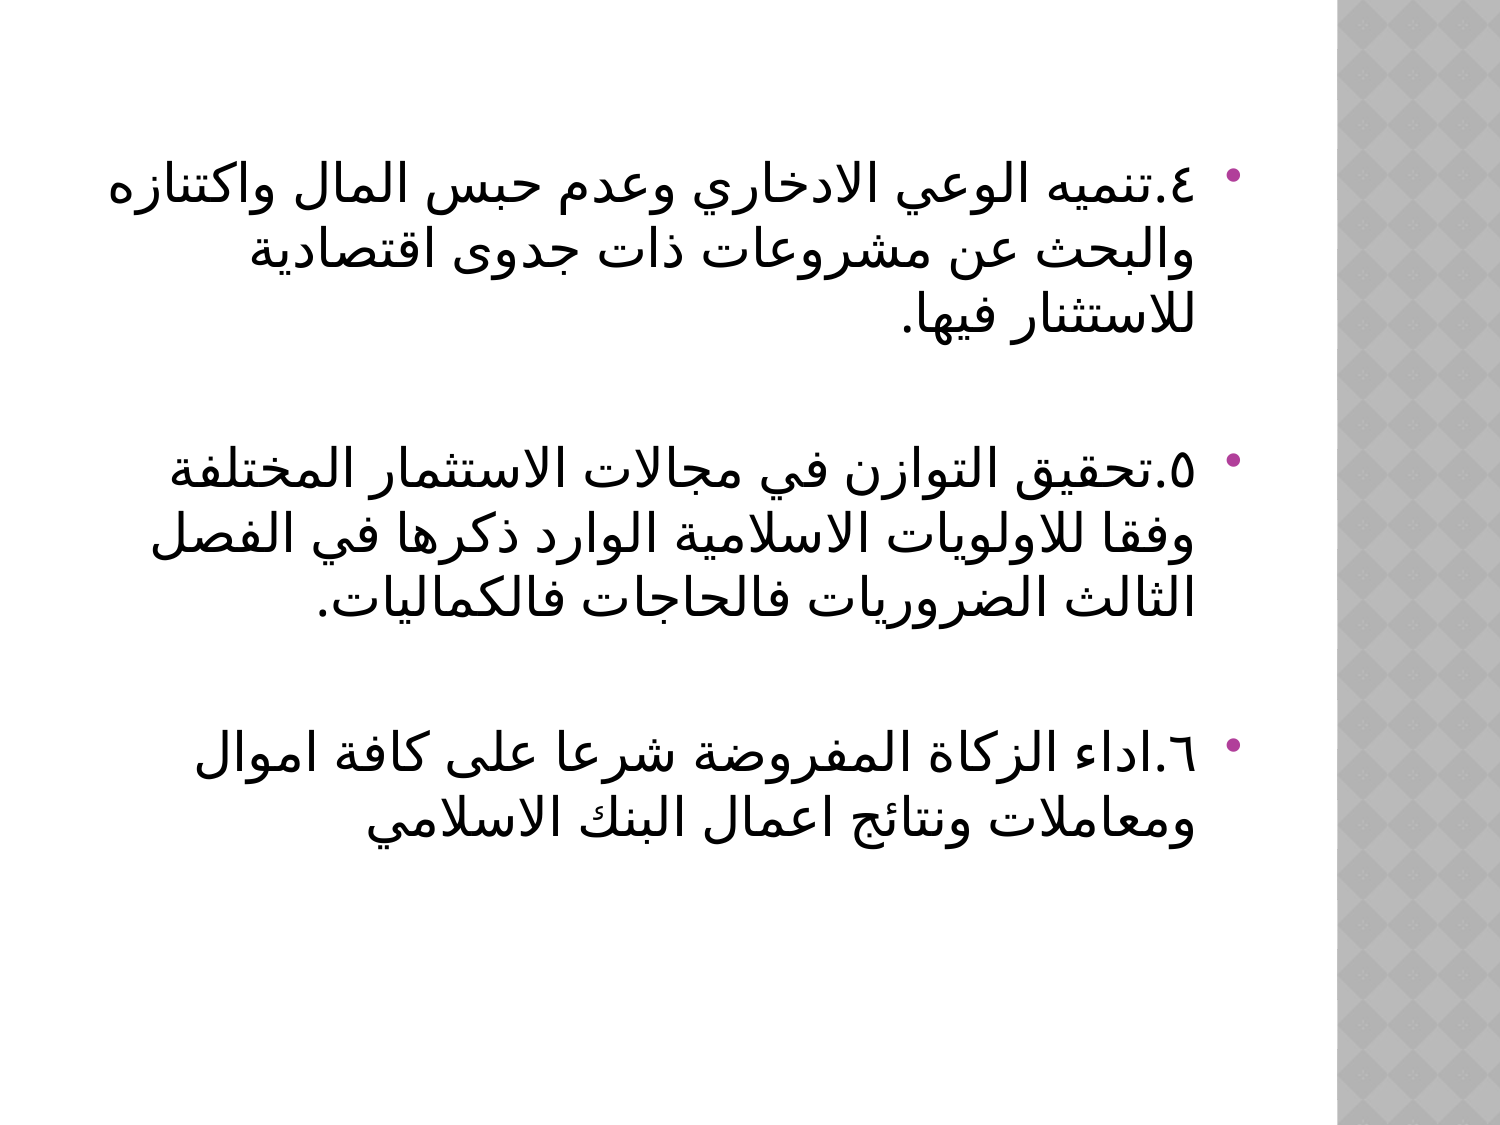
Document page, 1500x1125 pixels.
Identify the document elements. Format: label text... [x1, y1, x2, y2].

list ٤.تنميه الوعي الادخاري وعدم حبس المال واكتنازه والبحث عن مشروعات ذات جدوى اقتصادية للاستثنار فيها. ٥.تحقيق التوازن في مجالات الاستثمار المختلفة وفقا للاولويات الاسلامية الوارد ذكرها في الفصل الثالث الضروريات فالحاجات فالكماليات. ٦.اداء الزكاة المفروضة شرعا على كافة اموال ومعاملات ونتائج اعمال البنك الاسلامي [70, 140, 1258, 1083]
